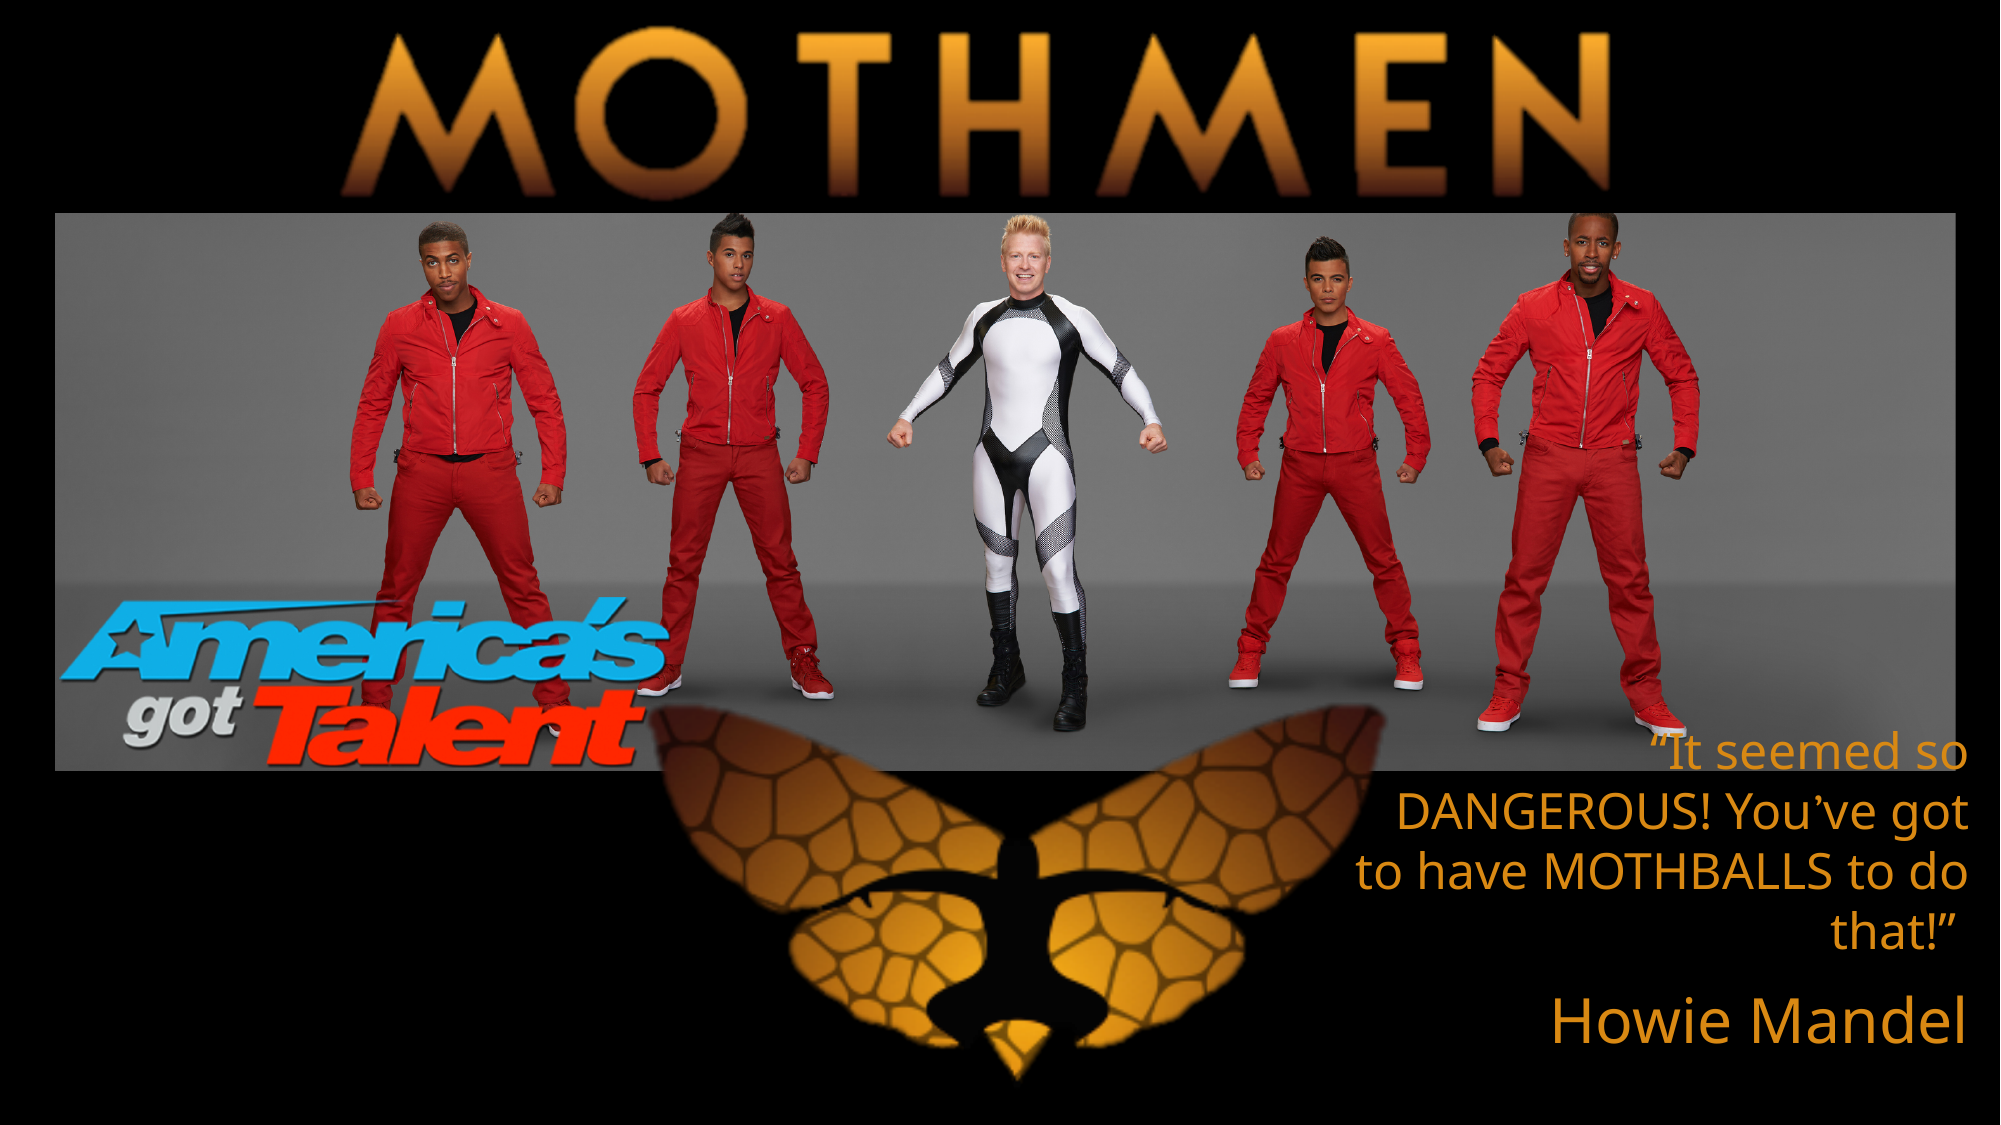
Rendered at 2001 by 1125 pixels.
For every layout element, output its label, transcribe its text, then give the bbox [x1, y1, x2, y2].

picture [55, 0, 1956, 1120]
text_box “It seemed so DANGEROUS! You’ve got to have MOTHBALLS to do that!” Howie Mandel [1419, 719, 1970, 965]
